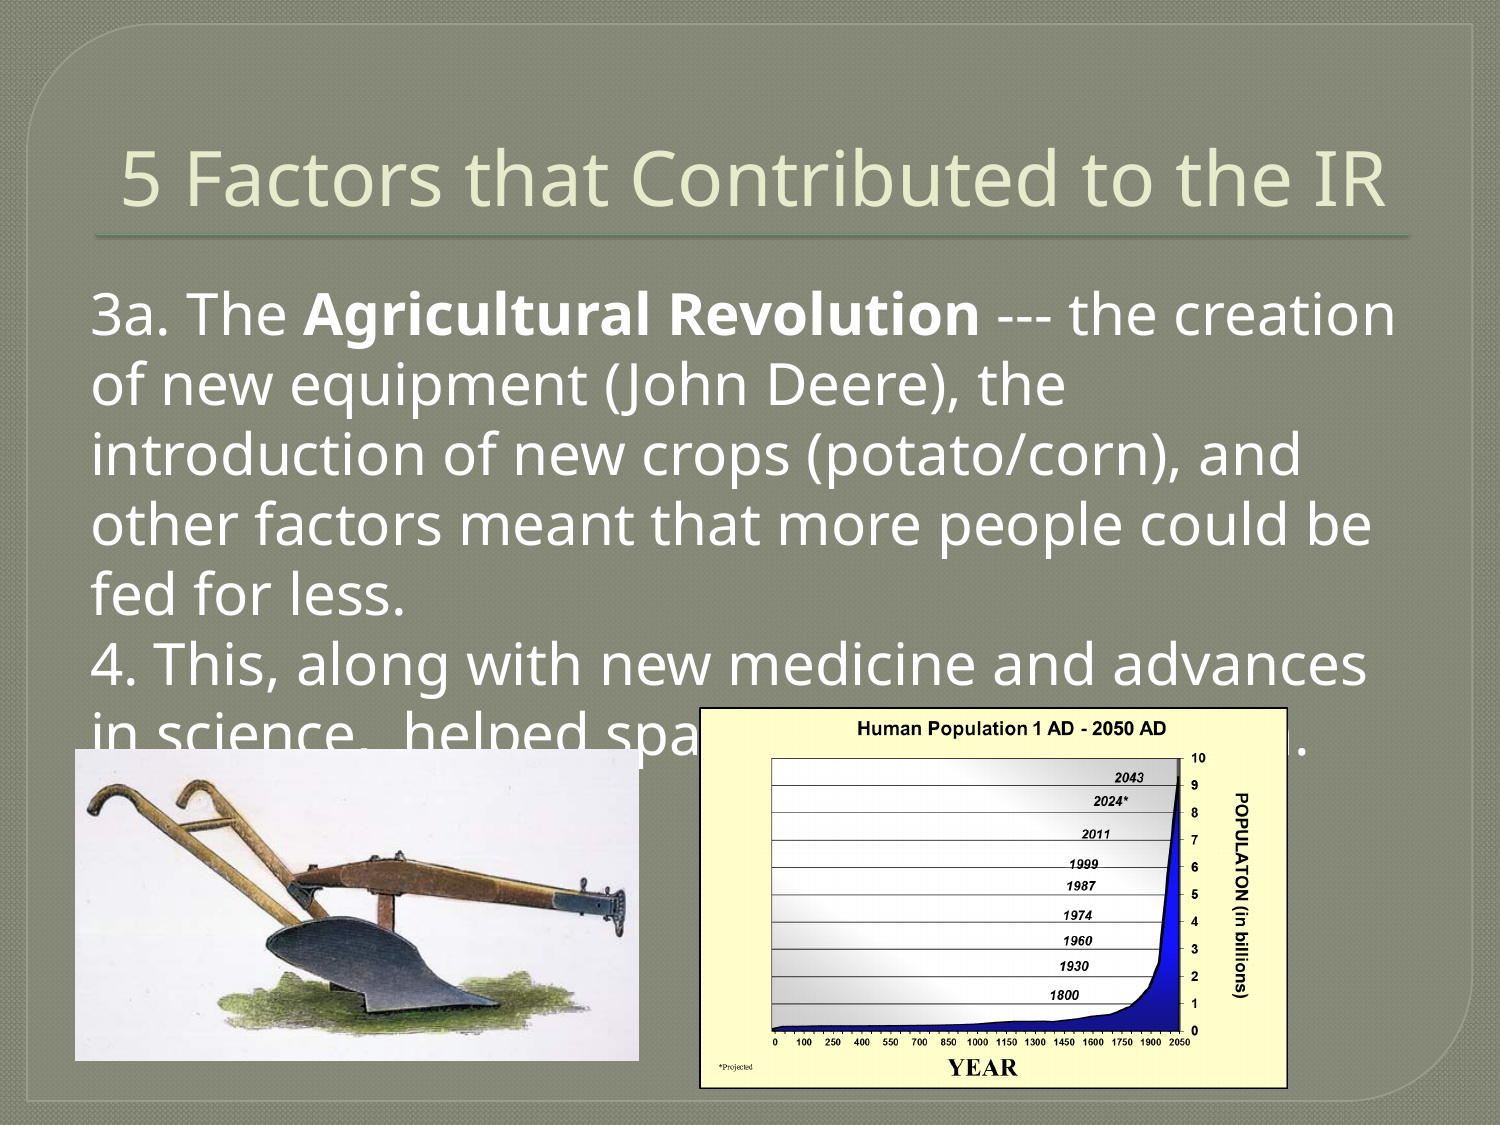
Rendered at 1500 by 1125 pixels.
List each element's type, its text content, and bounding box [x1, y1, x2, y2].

list 3a. The Agricultural Revolution --- the creation of new equipment (John Deere), the introduction of new crops (potato/corn), and other factors meant that more people could be fed for less. 4. This, along with new medicine and advances in science, helped spark a population boom. [75, 270, 1425, 1013]
picture [0, 0, 1500, 1125]
title 5 Factors that Contributed to the IR [75, 41, 1425, 230]
